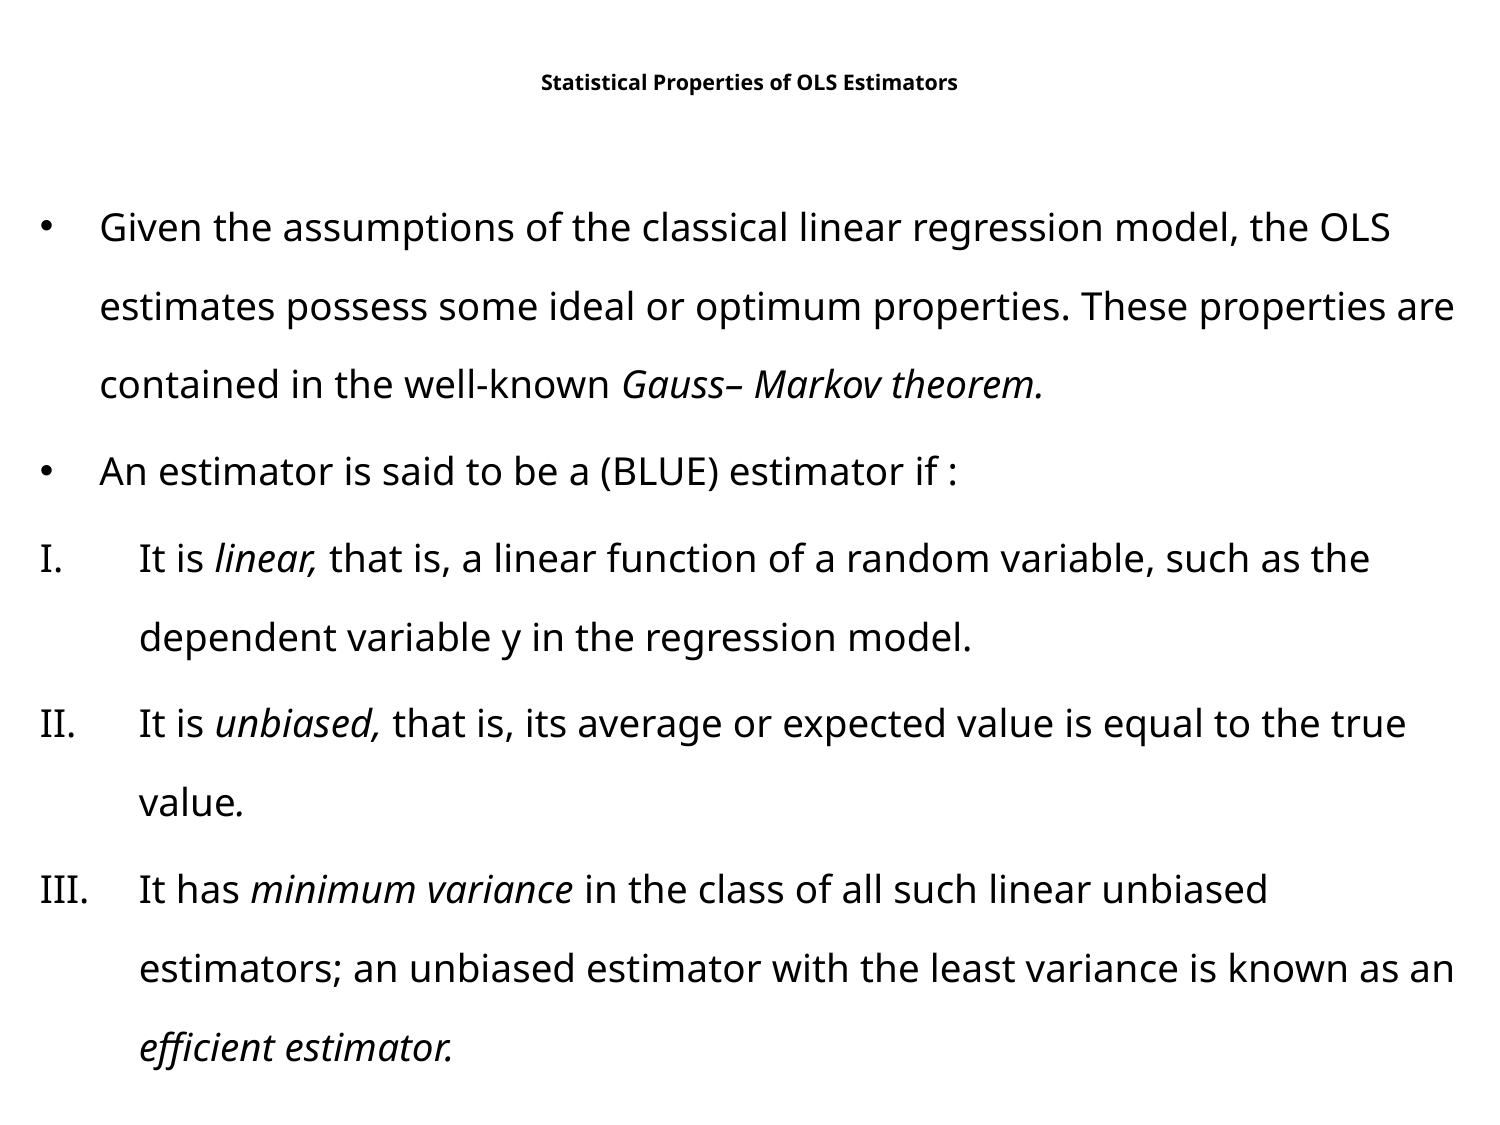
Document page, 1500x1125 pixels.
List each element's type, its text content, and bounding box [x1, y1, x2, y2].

list Given the assumptions of the classical linear regression model, the OLS estimates possess some ideal or optimum properties. These properties are contained in the well-known Gauss– Markov theorem. An estimator is said to be a (BLUE) estimator if : It is linear, that is, a linear function of a random variable, such as the dependent variable y in the regression model. It is unbiased, that is, its average or expected value is equal to the true value. It has minimum variance in the class of all such linear unbiased estimators; an unbiased estimator with the least variance is known as an efficient estimator. [24, 162, 1488, 1100]
title Statistical Properties of OLS Estimators [75, 45, 1425, 125]
